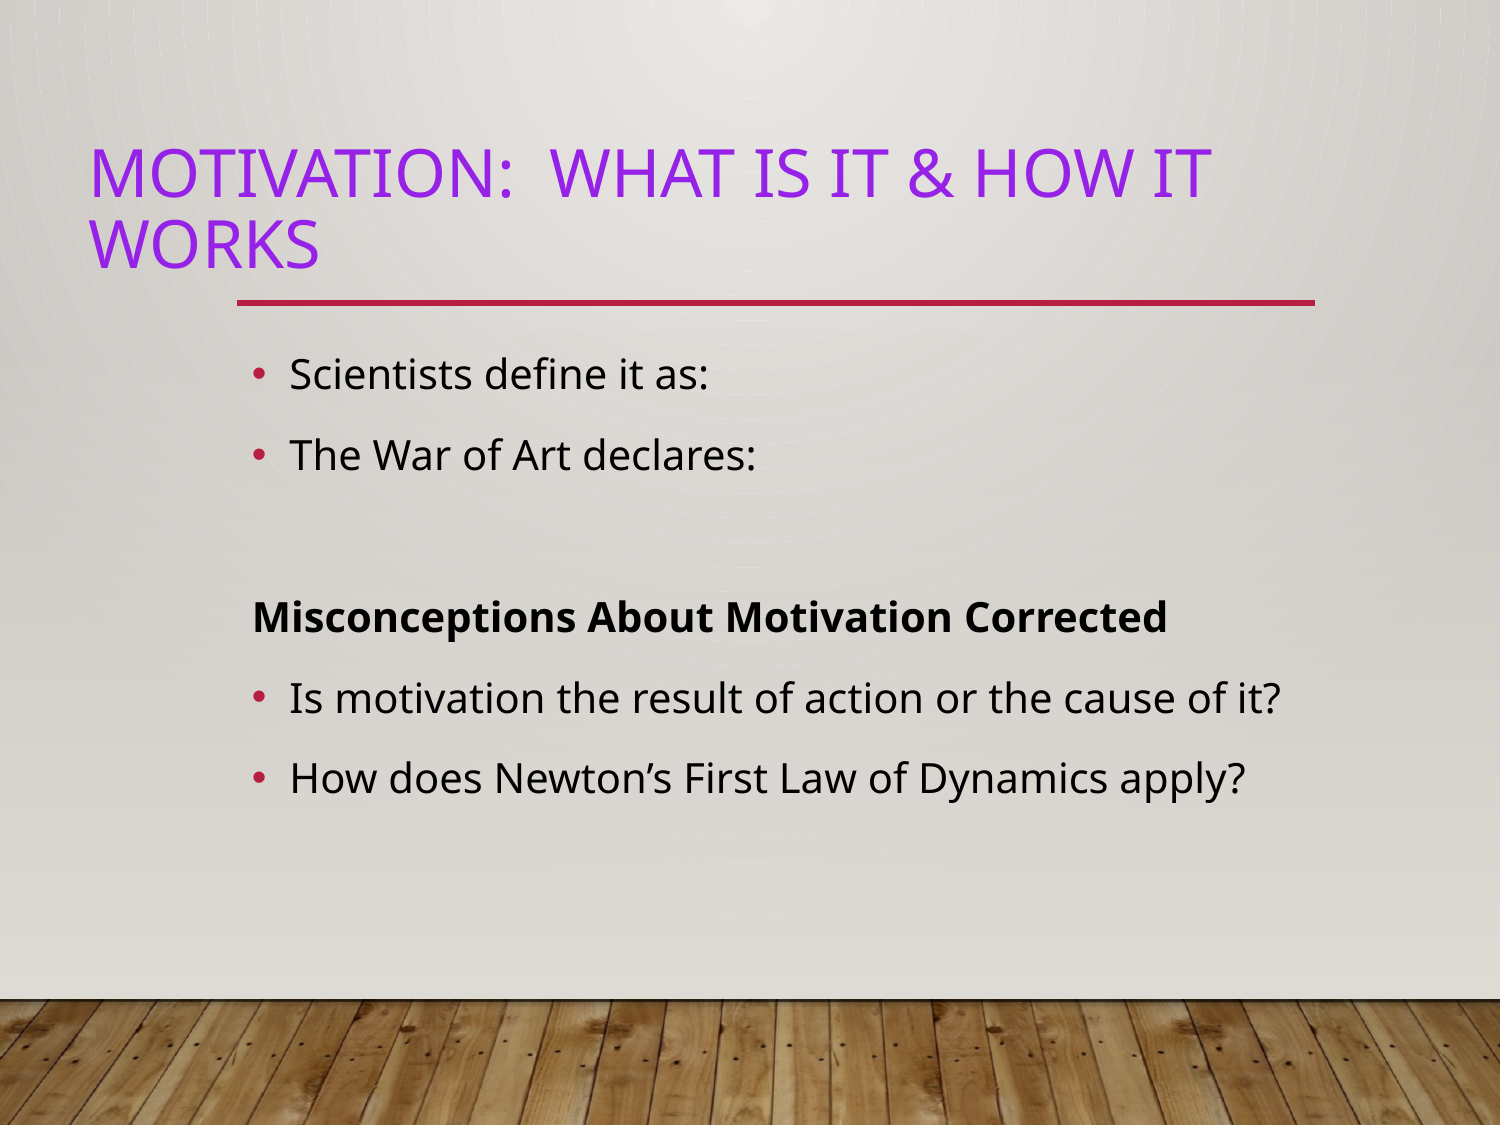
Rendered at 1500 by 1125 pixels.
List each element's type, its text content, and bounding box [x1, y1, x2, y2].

picture [0, 999, 1500, 1125]
title Motivation: What Is It & How it works [73, 131, 1452, 305]
list Scientists define it as: The War of Art declares: Misconceptions About Motivation Corrected Is motivation the result of action or the cause of it? How does Newton’s First Law of Dynamics apply? [236, 330, 1315, 897]
